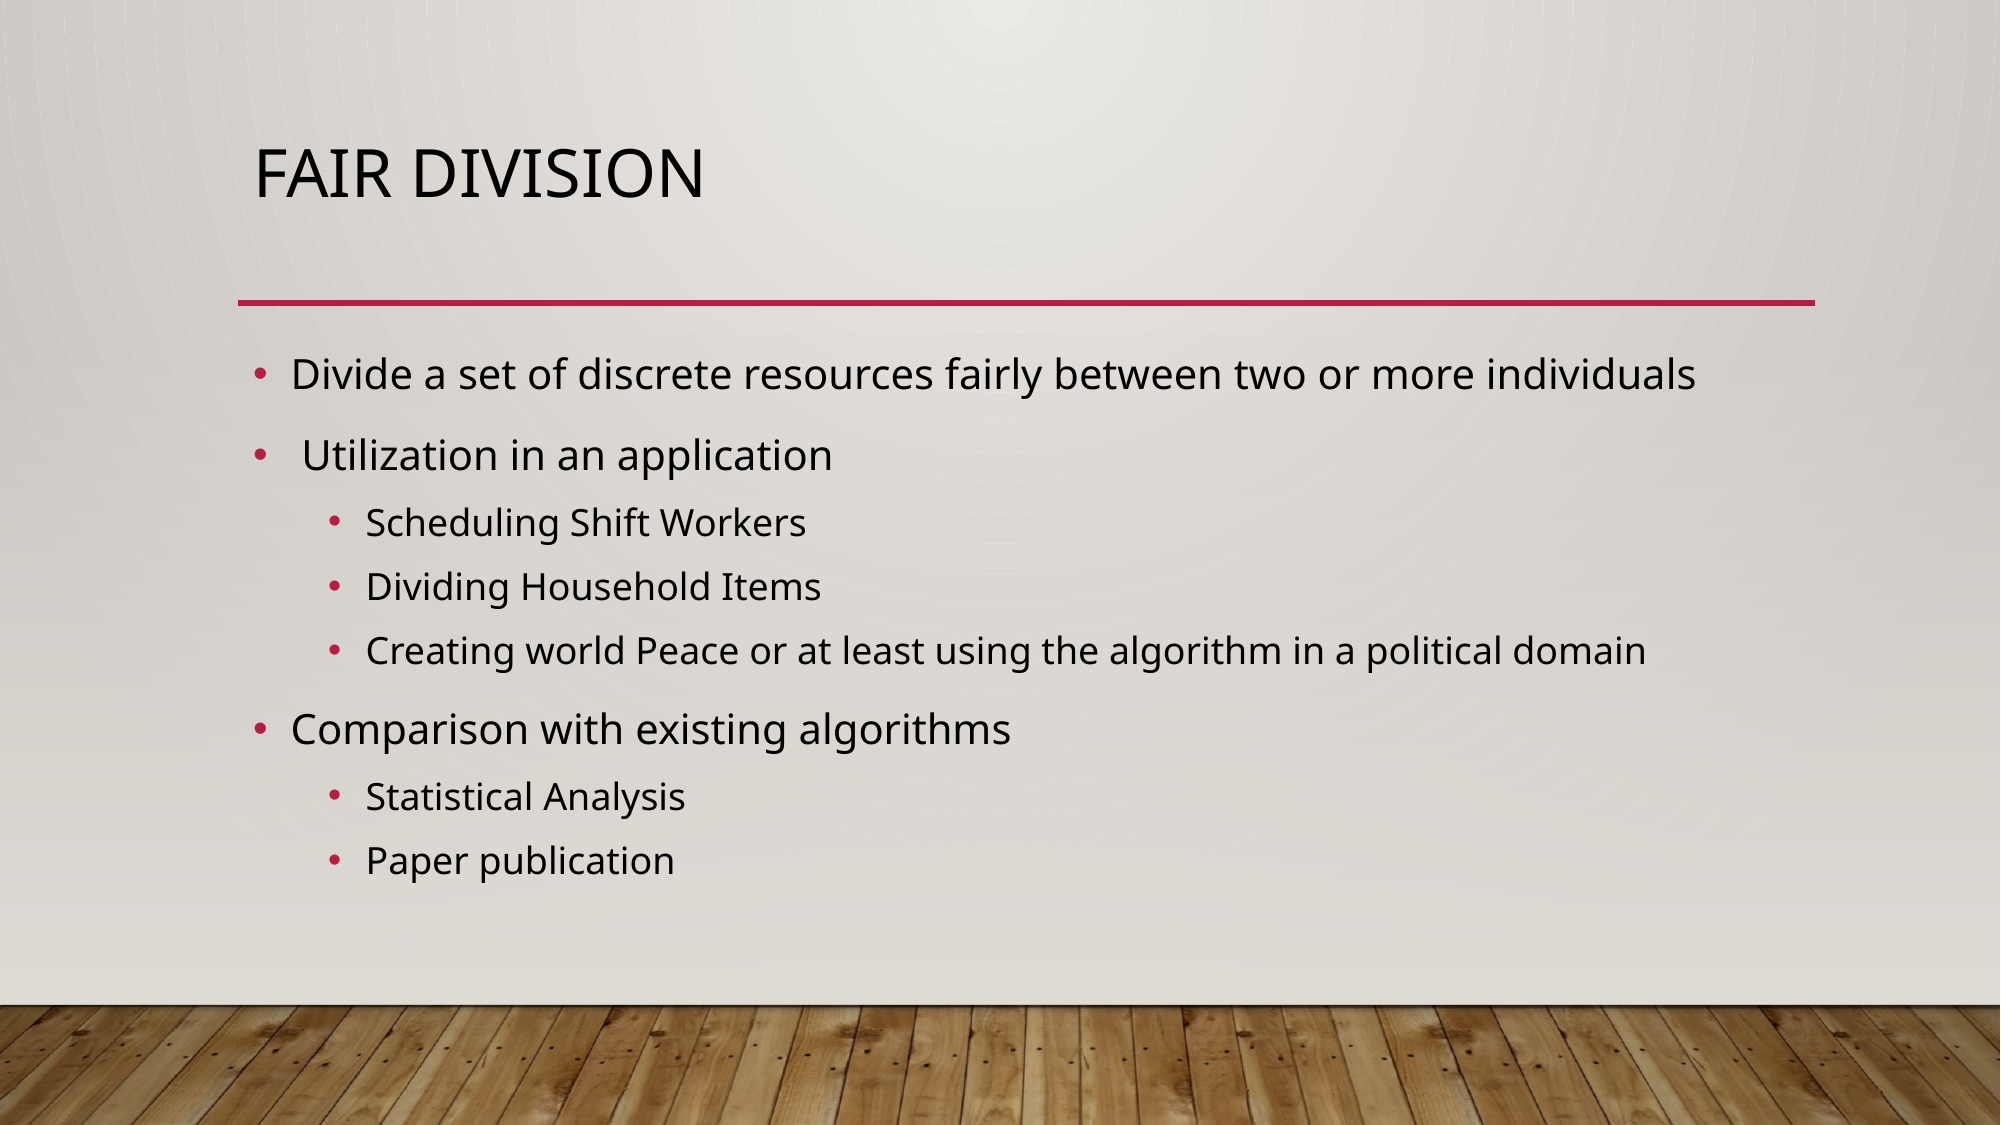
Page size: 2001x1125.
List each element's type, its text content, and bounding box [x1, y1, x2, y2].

picture [0, 1005, 2000, 1125]
title Fair Division [238, 131, 1814, 305]
list Divide a set of discrete resources fairly between two or more individuals Utilization in an application Scheduling Shift Workers Dividing Household Items Creating world Peace or at least using the algorithm in a political domain Comparison with existing algorithms Statistical Analysis Paper publication [238, 330, 1814, 897]
